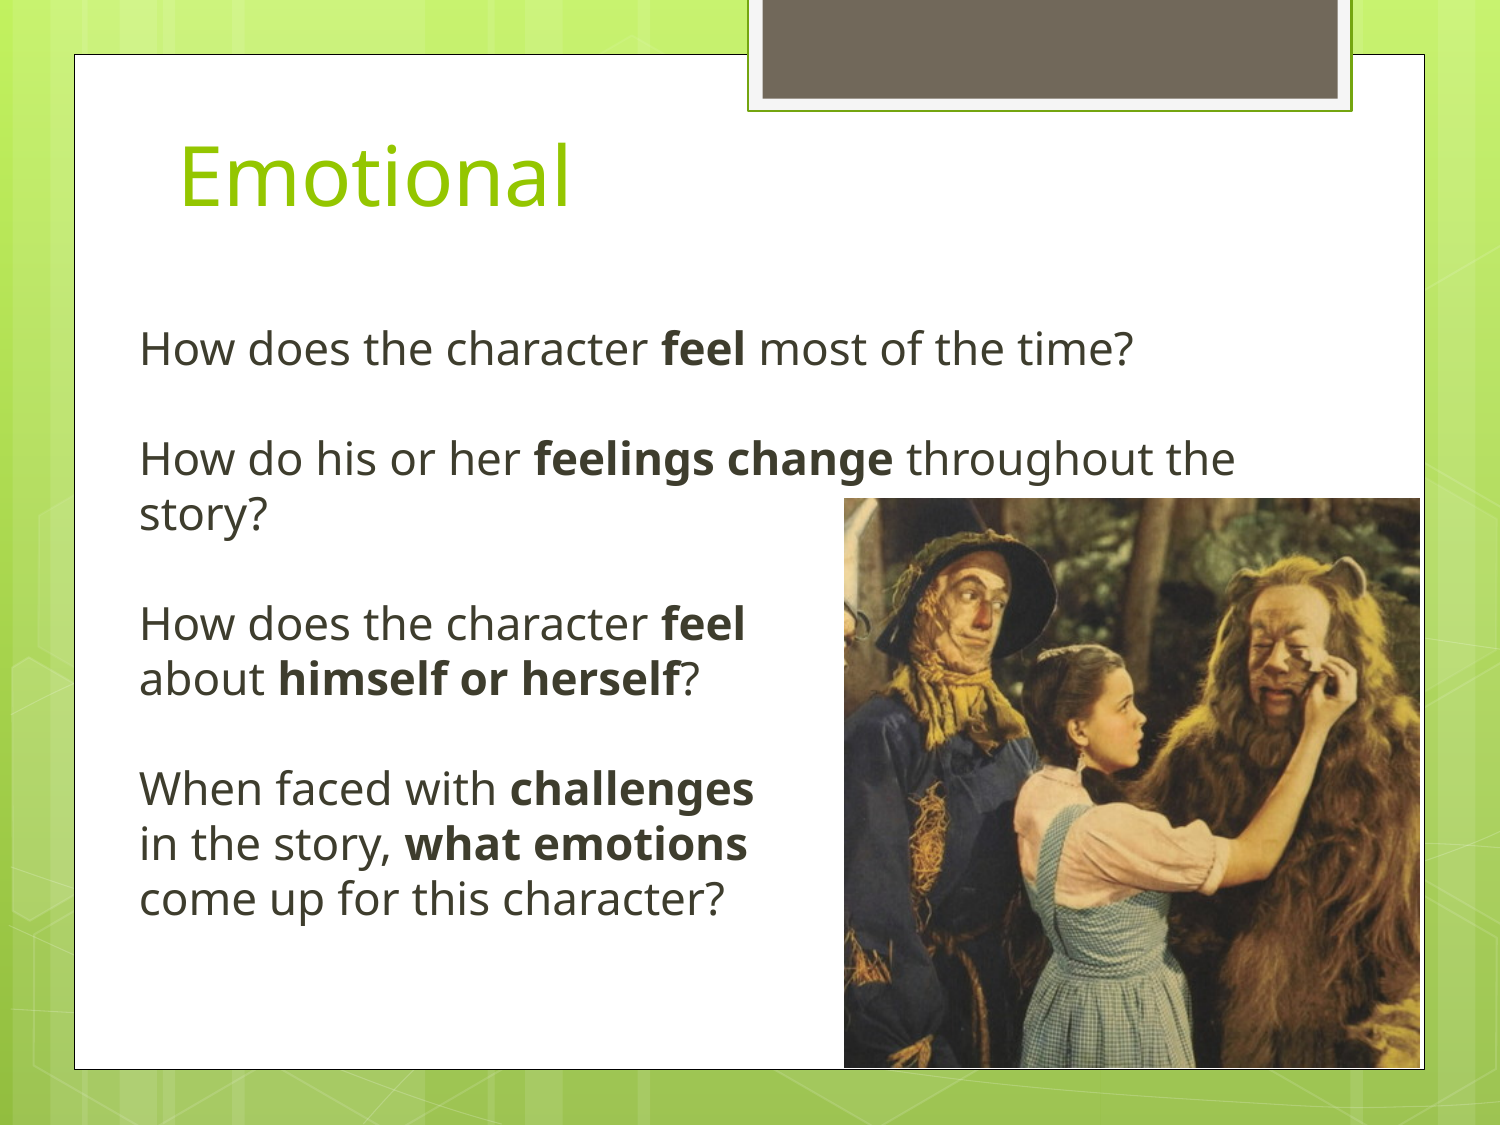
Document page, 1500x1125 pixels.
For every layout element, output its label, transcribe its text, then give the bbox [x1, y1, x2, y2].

title Emotional [162, 99, 1315, 232]
picture [844, 498, 1420, 1068]
list How does the character feel most of the time? How do his or her feelings change throughout the story? How does the character feel about himself or herself? When faced with challenges in the story, what emotions come up for this character? [112, 312, 1363, 1013]
